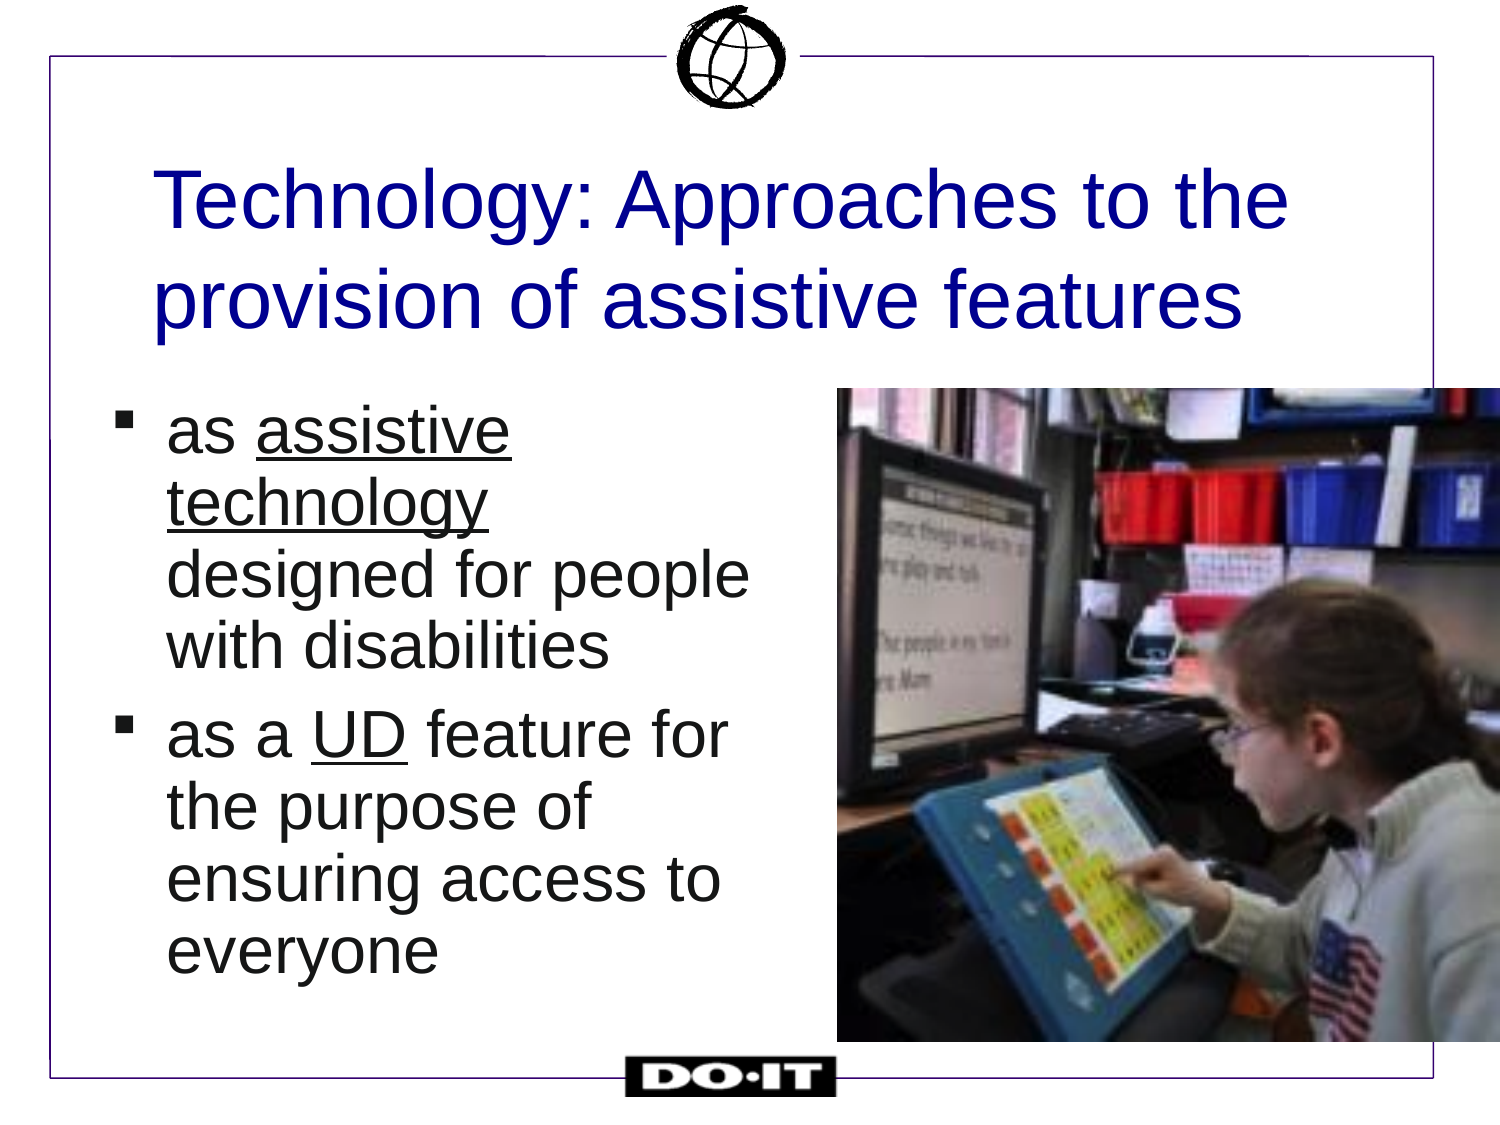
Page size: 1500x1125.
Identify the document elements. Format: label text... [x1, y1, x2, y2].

text_box Technology: Approaches to the provision of assistive features [137, 137, 1388, 353]
picture [837, 388, 1500, 1042]
picture [674, 0, 788, 113]
text_box as assistive technology designed for people with disabilities as a UD feature for the purpose of ensuring access to everyone [95, 388, 788, 1125]
picture [624, 1049, 838, 1097]
